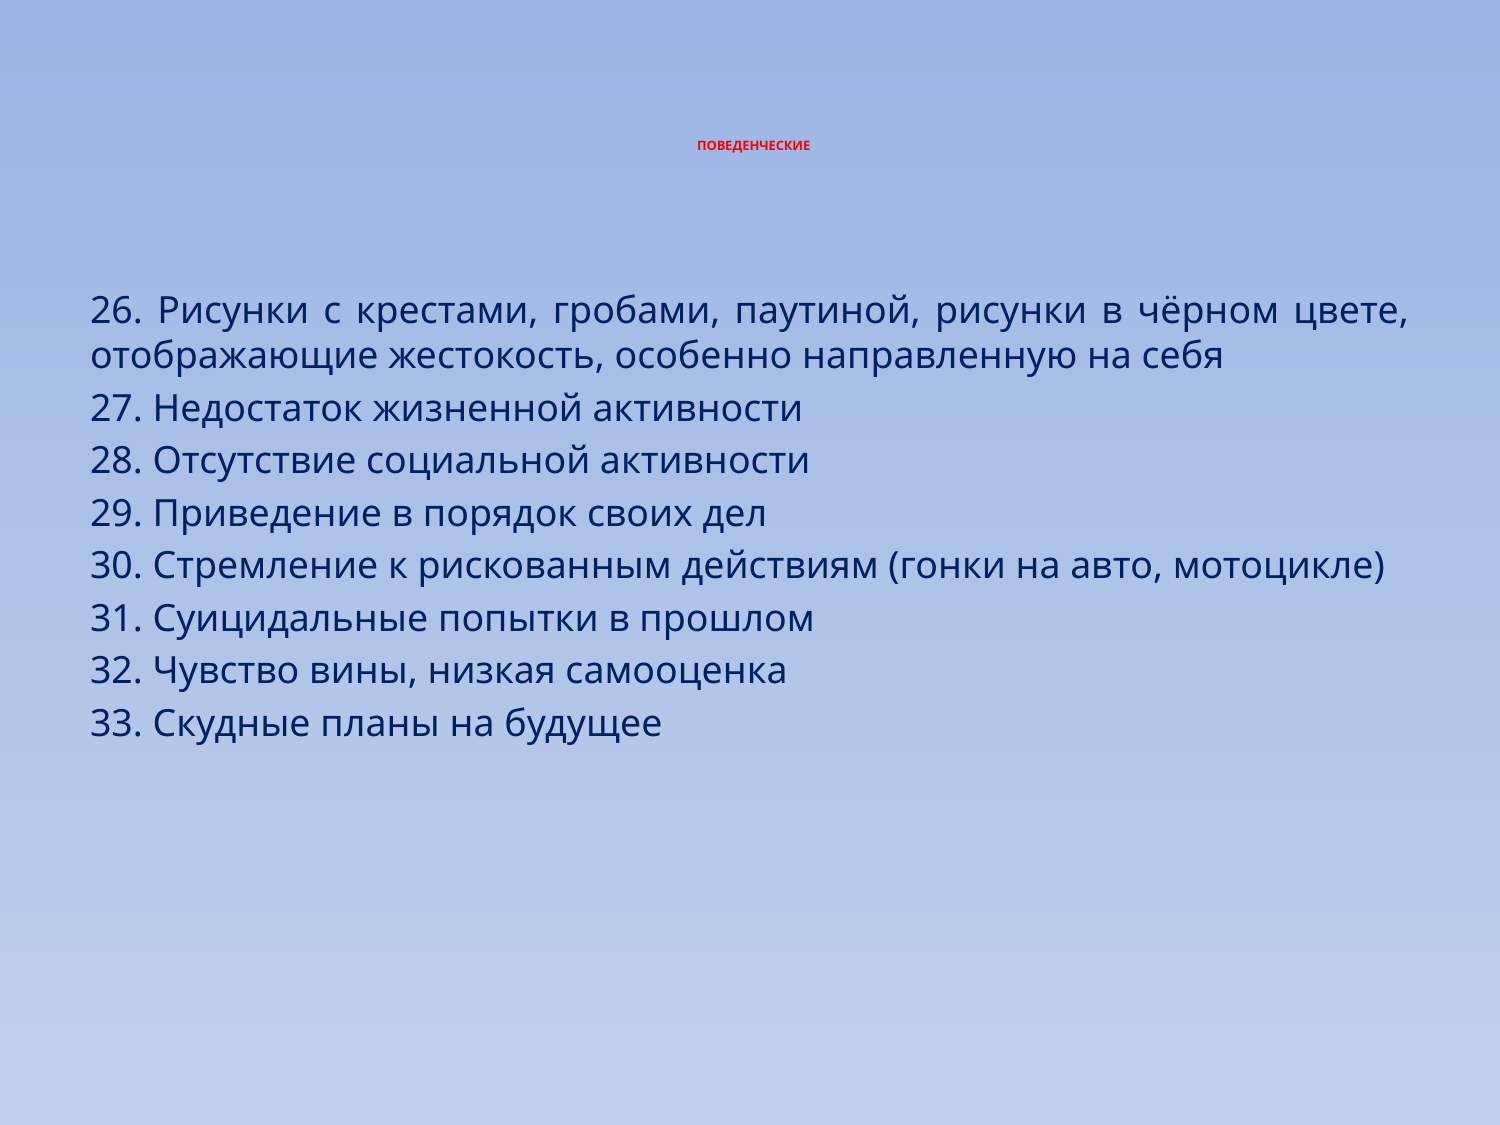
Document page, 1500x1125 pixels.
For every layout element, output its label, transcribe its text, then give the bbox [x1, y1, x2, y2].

title ПОВЕДЕНЧЕСКИЕ [75, 45, 1425, 232]
list 26. Рисунки с крестами, гробами, паутиной, рисунки в чёрном цвете, отображающие жестокость, особенно направленную на себя 27. Недостаток жизненной активности 28. Отсутствие социальной активности 29. Приведение в порядок своих дел 30. Стремление к рискованным действиям (гонки на авто, мотоцикле) 31. Суицидальные попытки в прошлом 32. Чувство вины, низкая самооценка 33. Скудные планы на будущее [75, 243, 1425, 1047]
